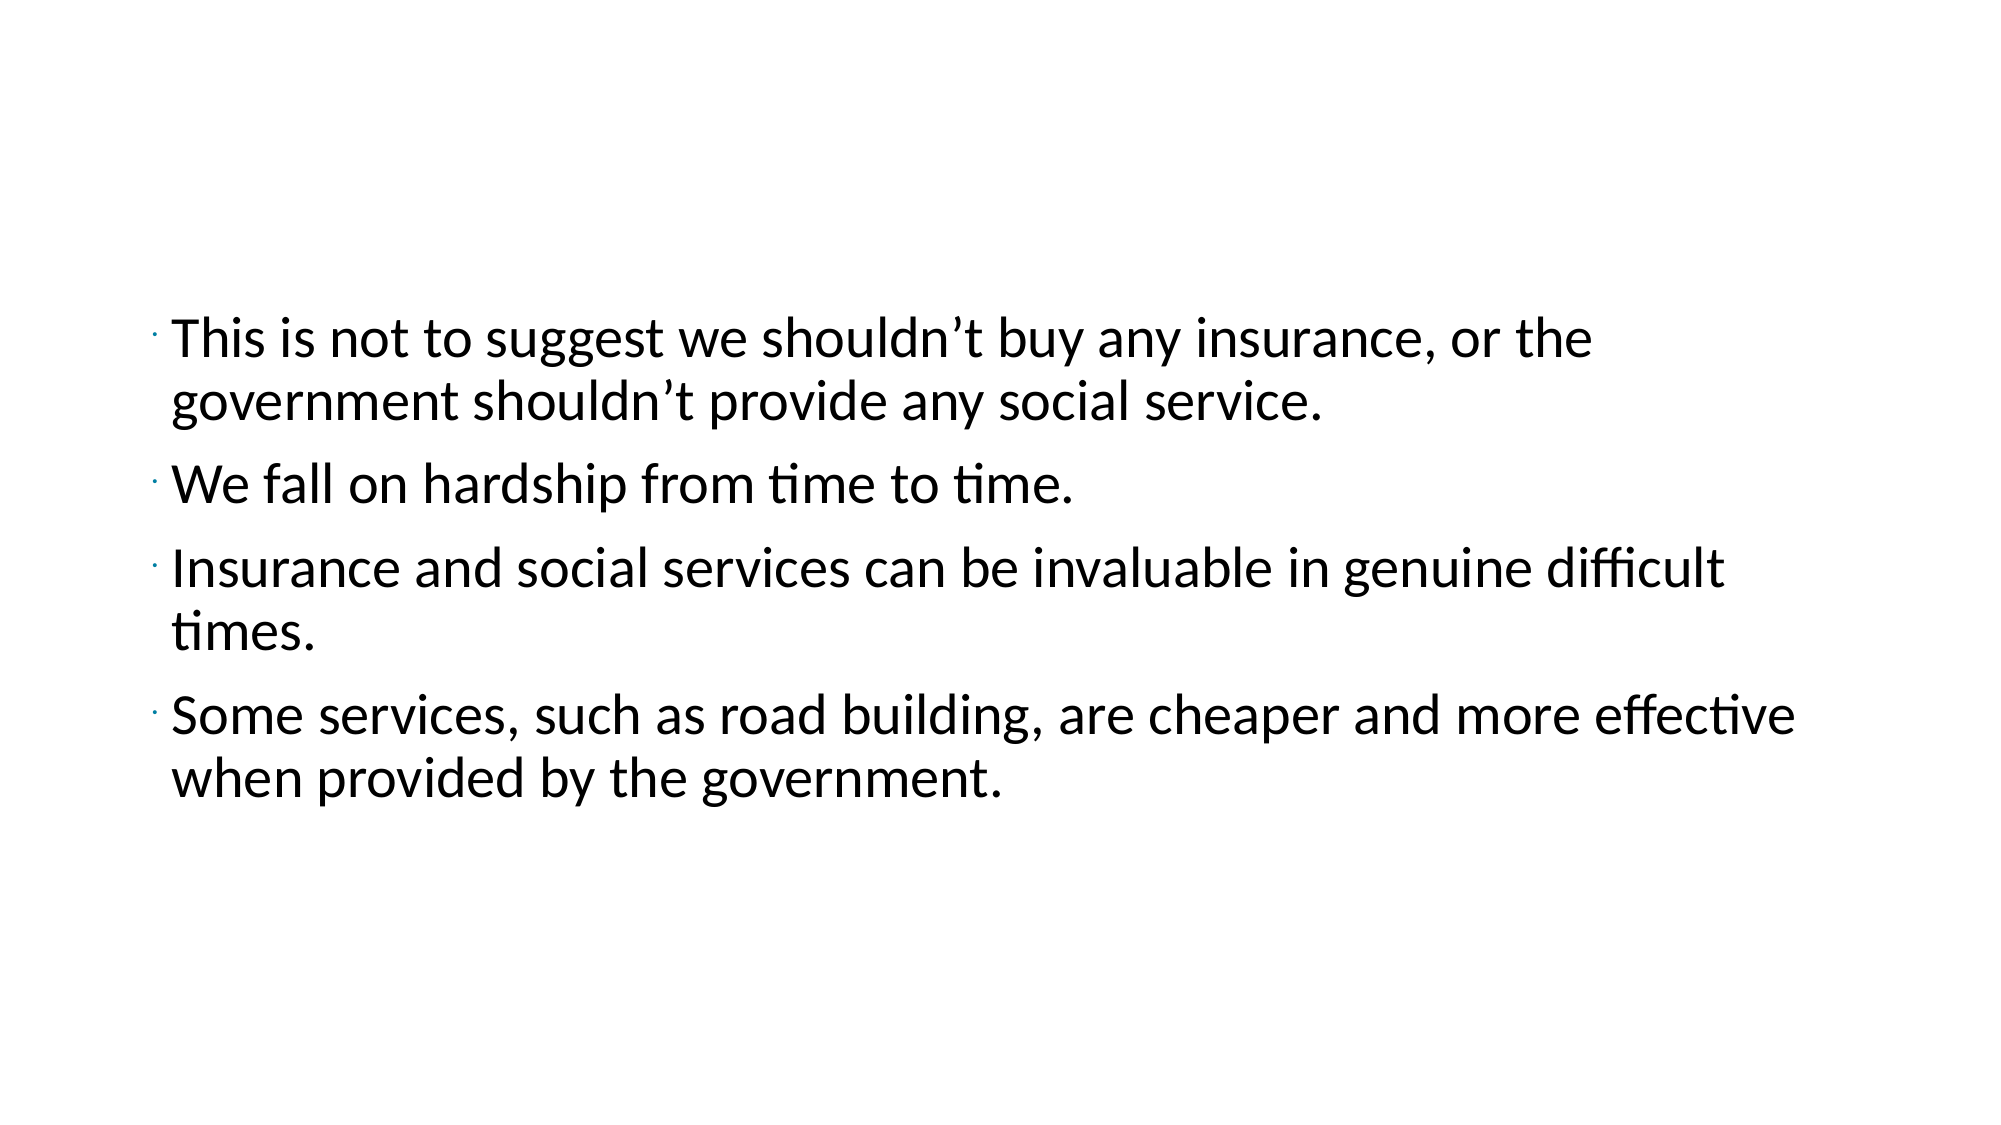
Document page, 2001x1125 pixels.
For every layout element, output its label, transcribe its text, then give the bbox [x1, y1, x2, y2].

list This is not to suggest we shouldn’t buy any insurance, or the government shouldn’t provide any social service. We fall on hardship from time to time. Insurance and social services can be invaluable in genuine difficult times. Some services, such as road building, are cheaper and more effective when provided by the government. [137, 299, 1863, 1014]
